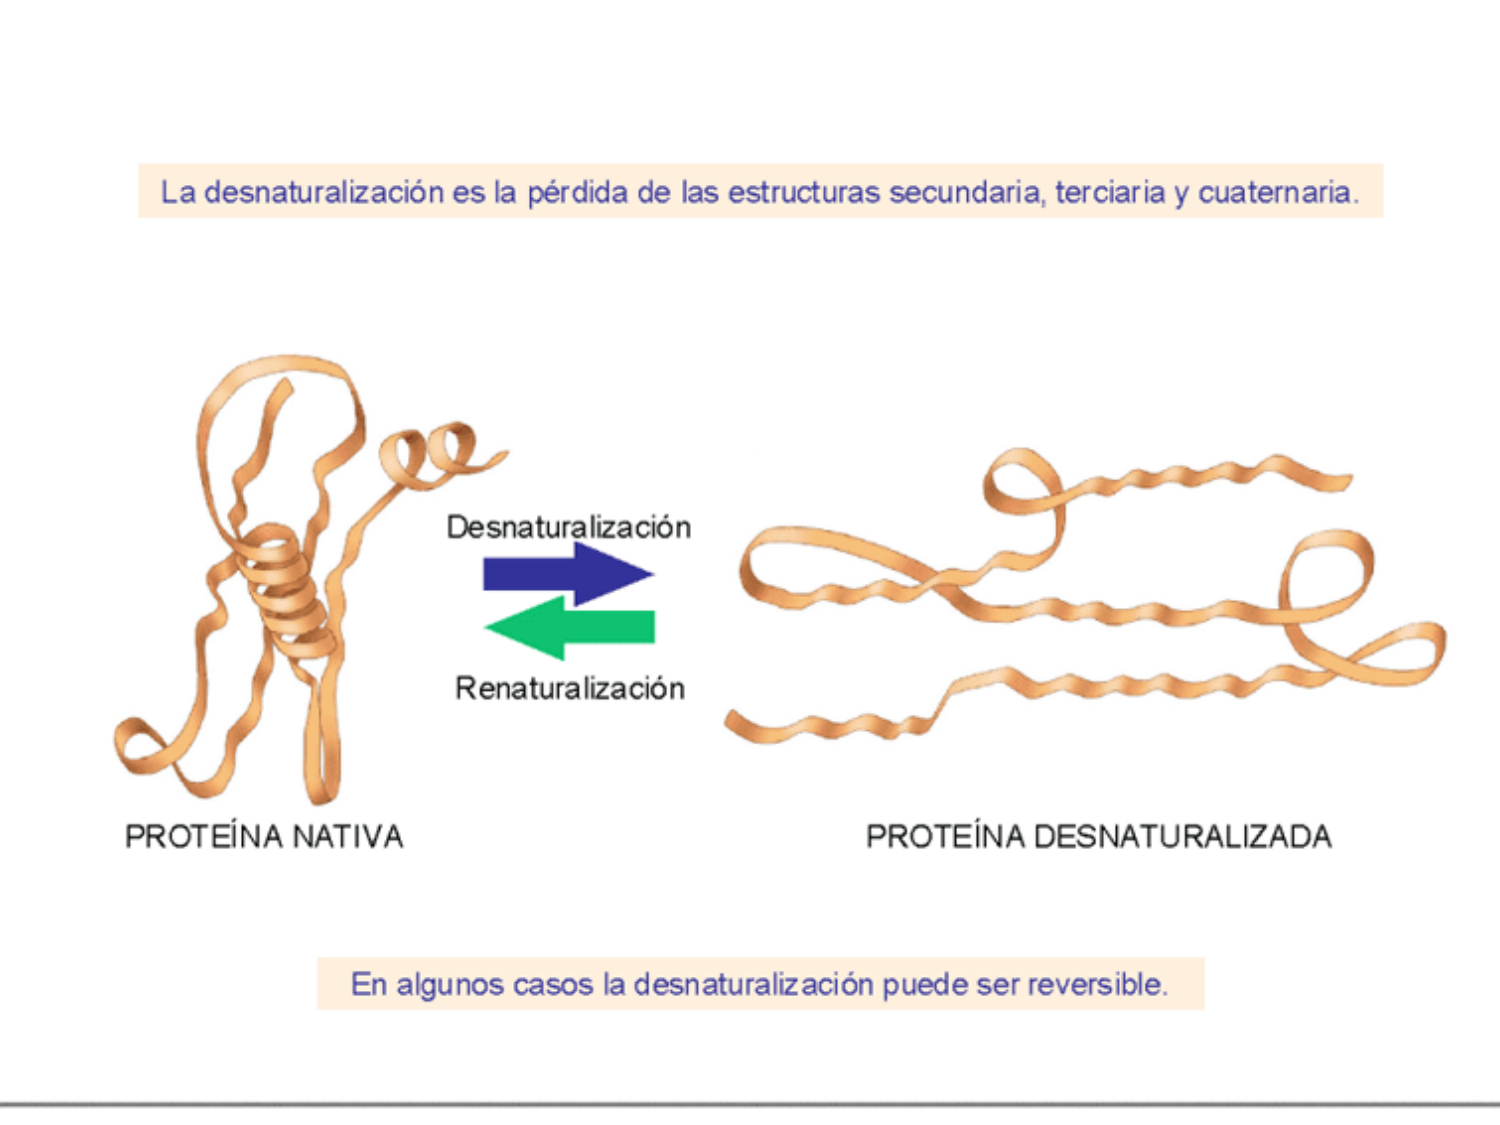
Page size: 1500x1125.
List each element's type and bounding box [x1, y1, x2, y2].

text_box [0, 103, 1500, 1125]
